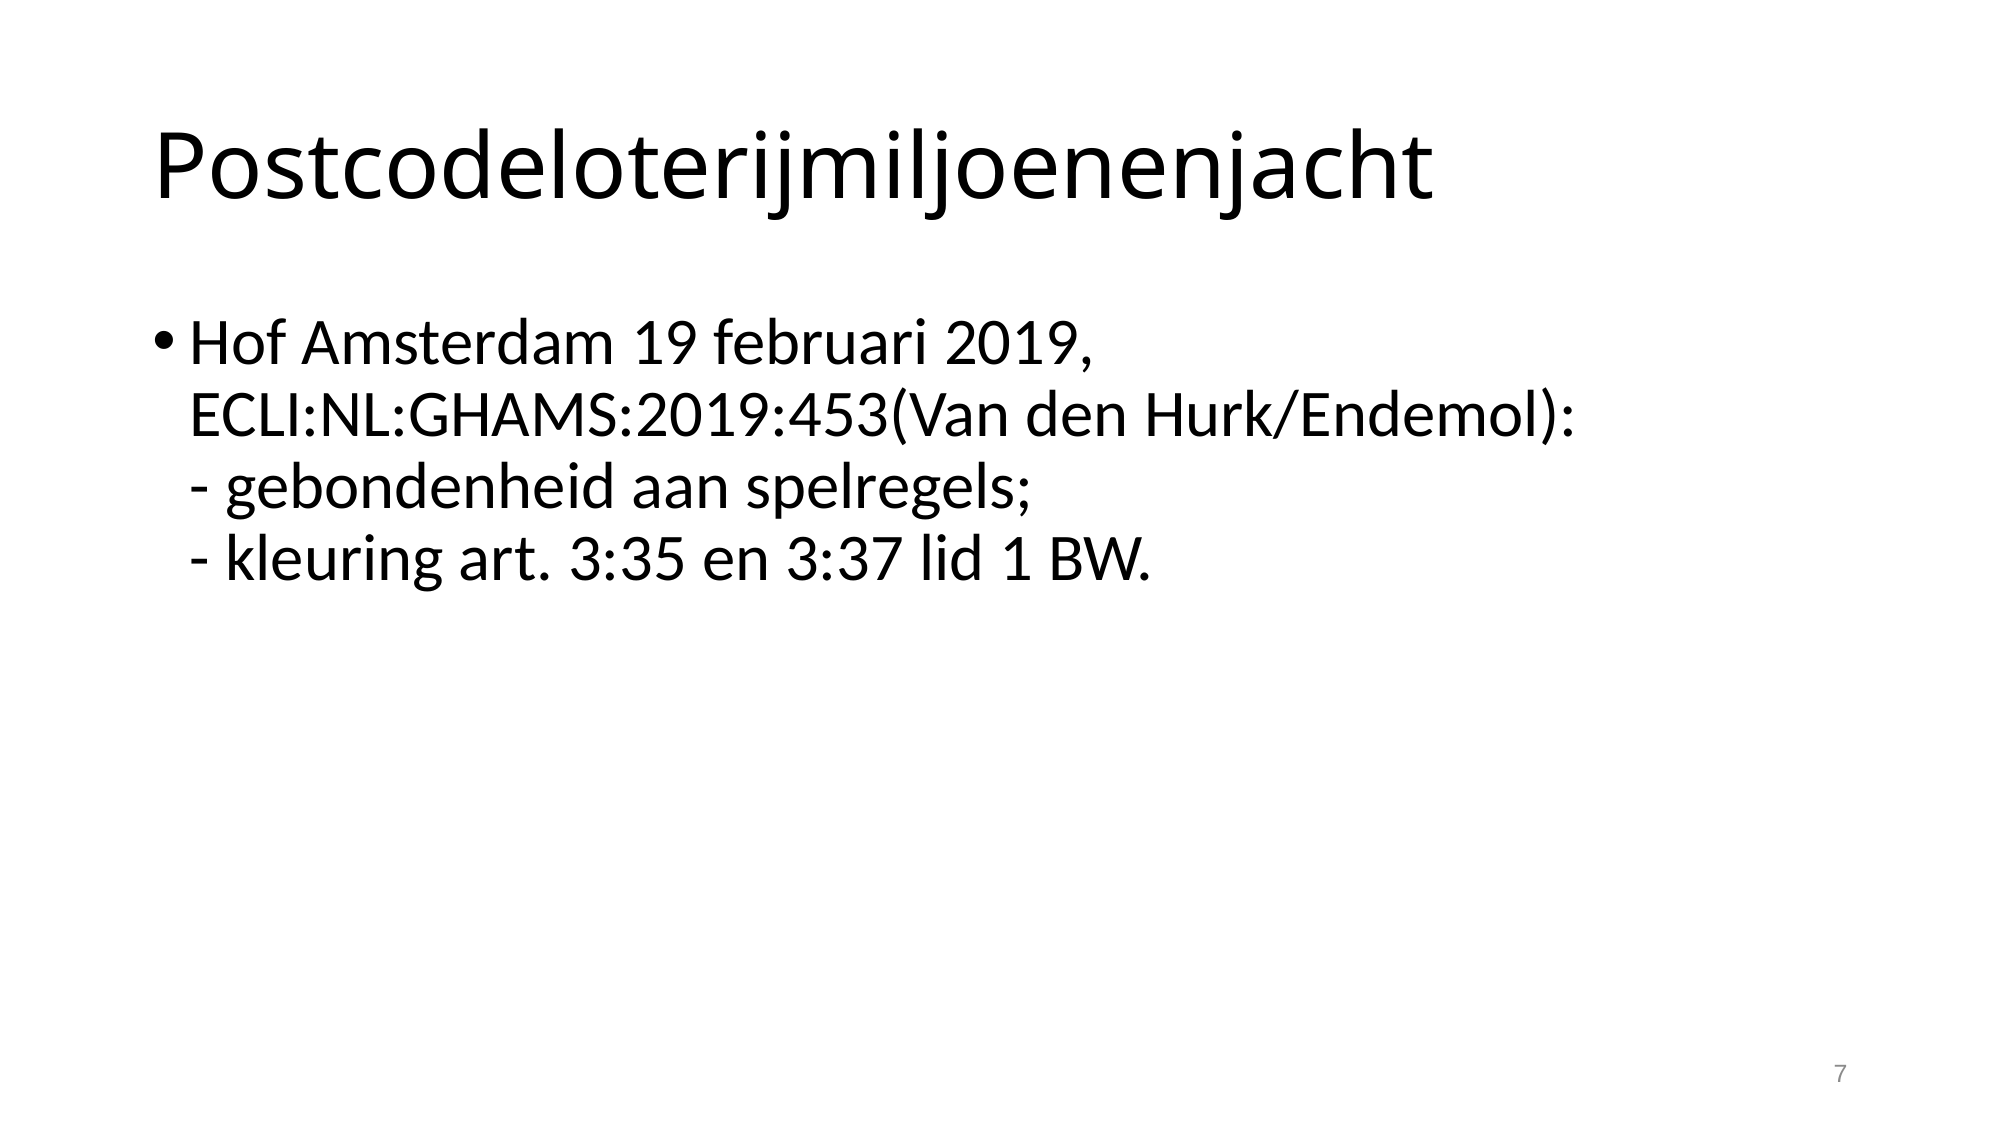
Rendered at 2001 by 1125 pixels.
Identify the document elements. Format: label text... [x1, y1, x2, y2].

list Hof Amsterdam 19 februari 2019, ECLI:NL:GHAMS:2019:453(Van den Hurk/Endemol): - gebondenheid aan spelregels; - kleuring art. 3:35 en 3:37 lid 1 BW. [137, 299, 1863, 1014]
title Postcodeloterijmiljoenenjacht [137, 59, 1863, 278]
slide_number 7 [1412, 1042, 1863, 1103]
